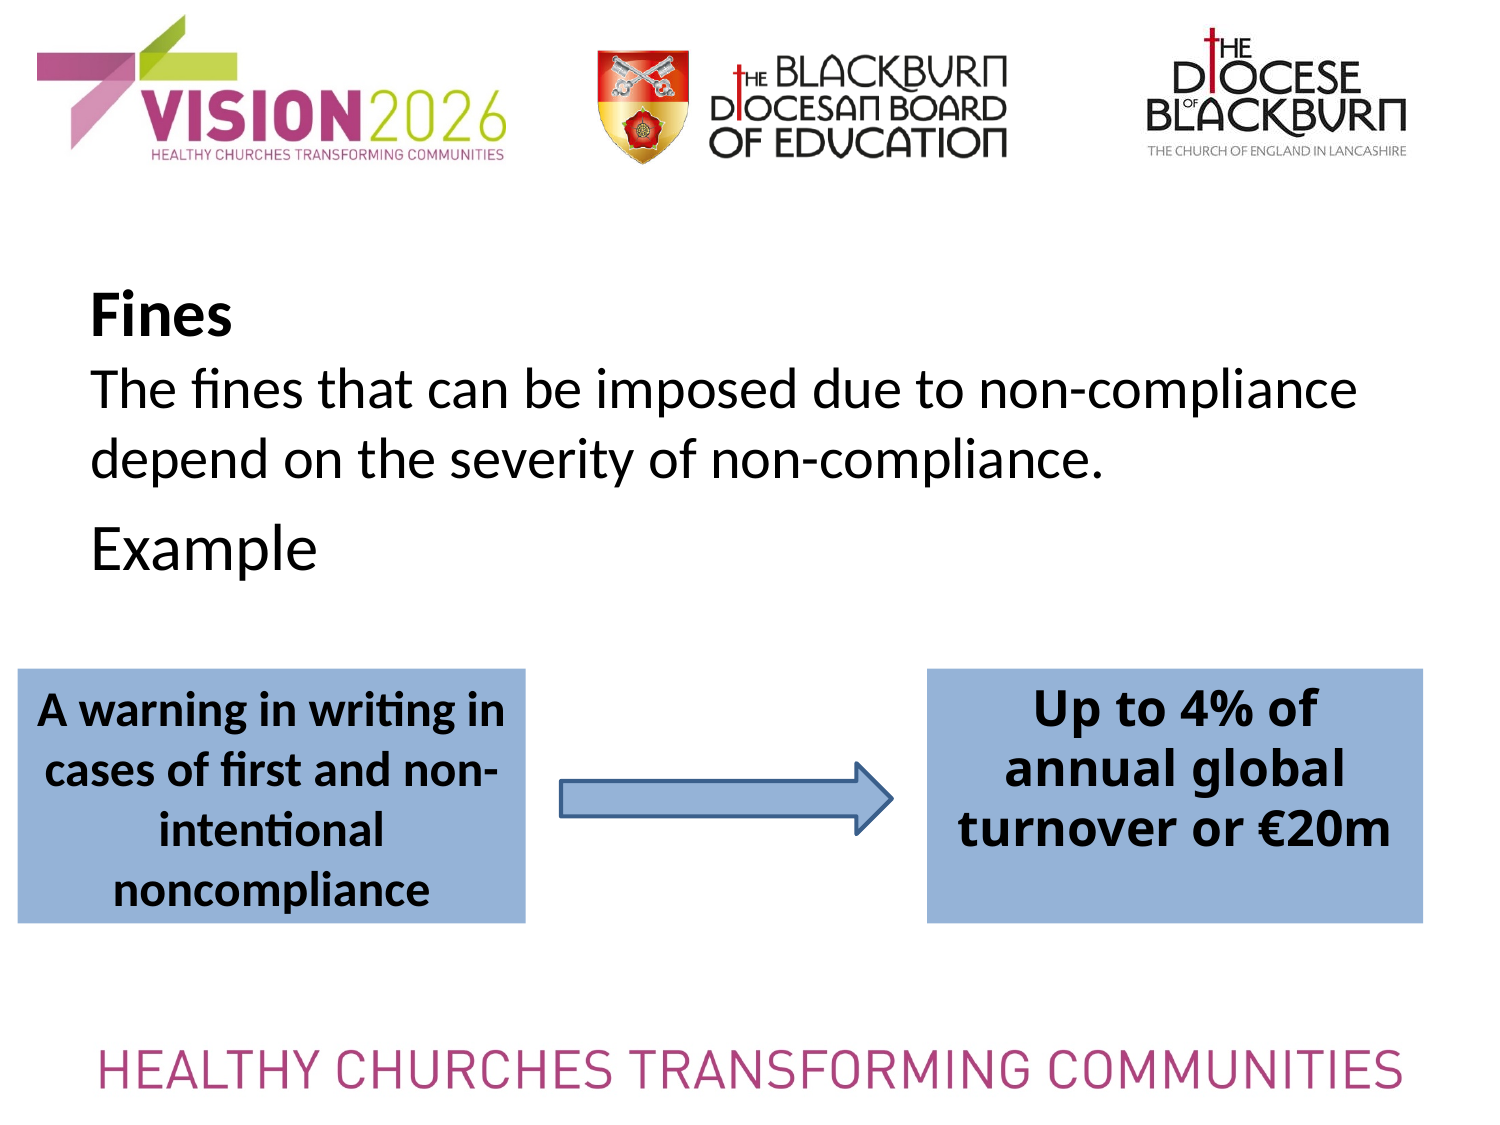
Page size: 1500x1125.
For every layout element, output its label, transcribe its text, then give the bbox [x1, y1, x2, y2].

text_box Up to 4% of annual global turnover or €20m [927, 668, 1424, 924]
text_box [558, 761, 894, 837]
picture [60, 1031, 1412, 1104]
picture [584, 24, 1022, 180]
picture [1140, 24, 1412, 158]
picture [37, 14, 506, 169]
text_box A warning in writing in cases of first and non-intentional noncompliance [17, 668, 526, 924]
list Fines The fines that can be imposed due to non-compliance depend on the severity of non-compliance. Example [75, 262, 1471, 598]
